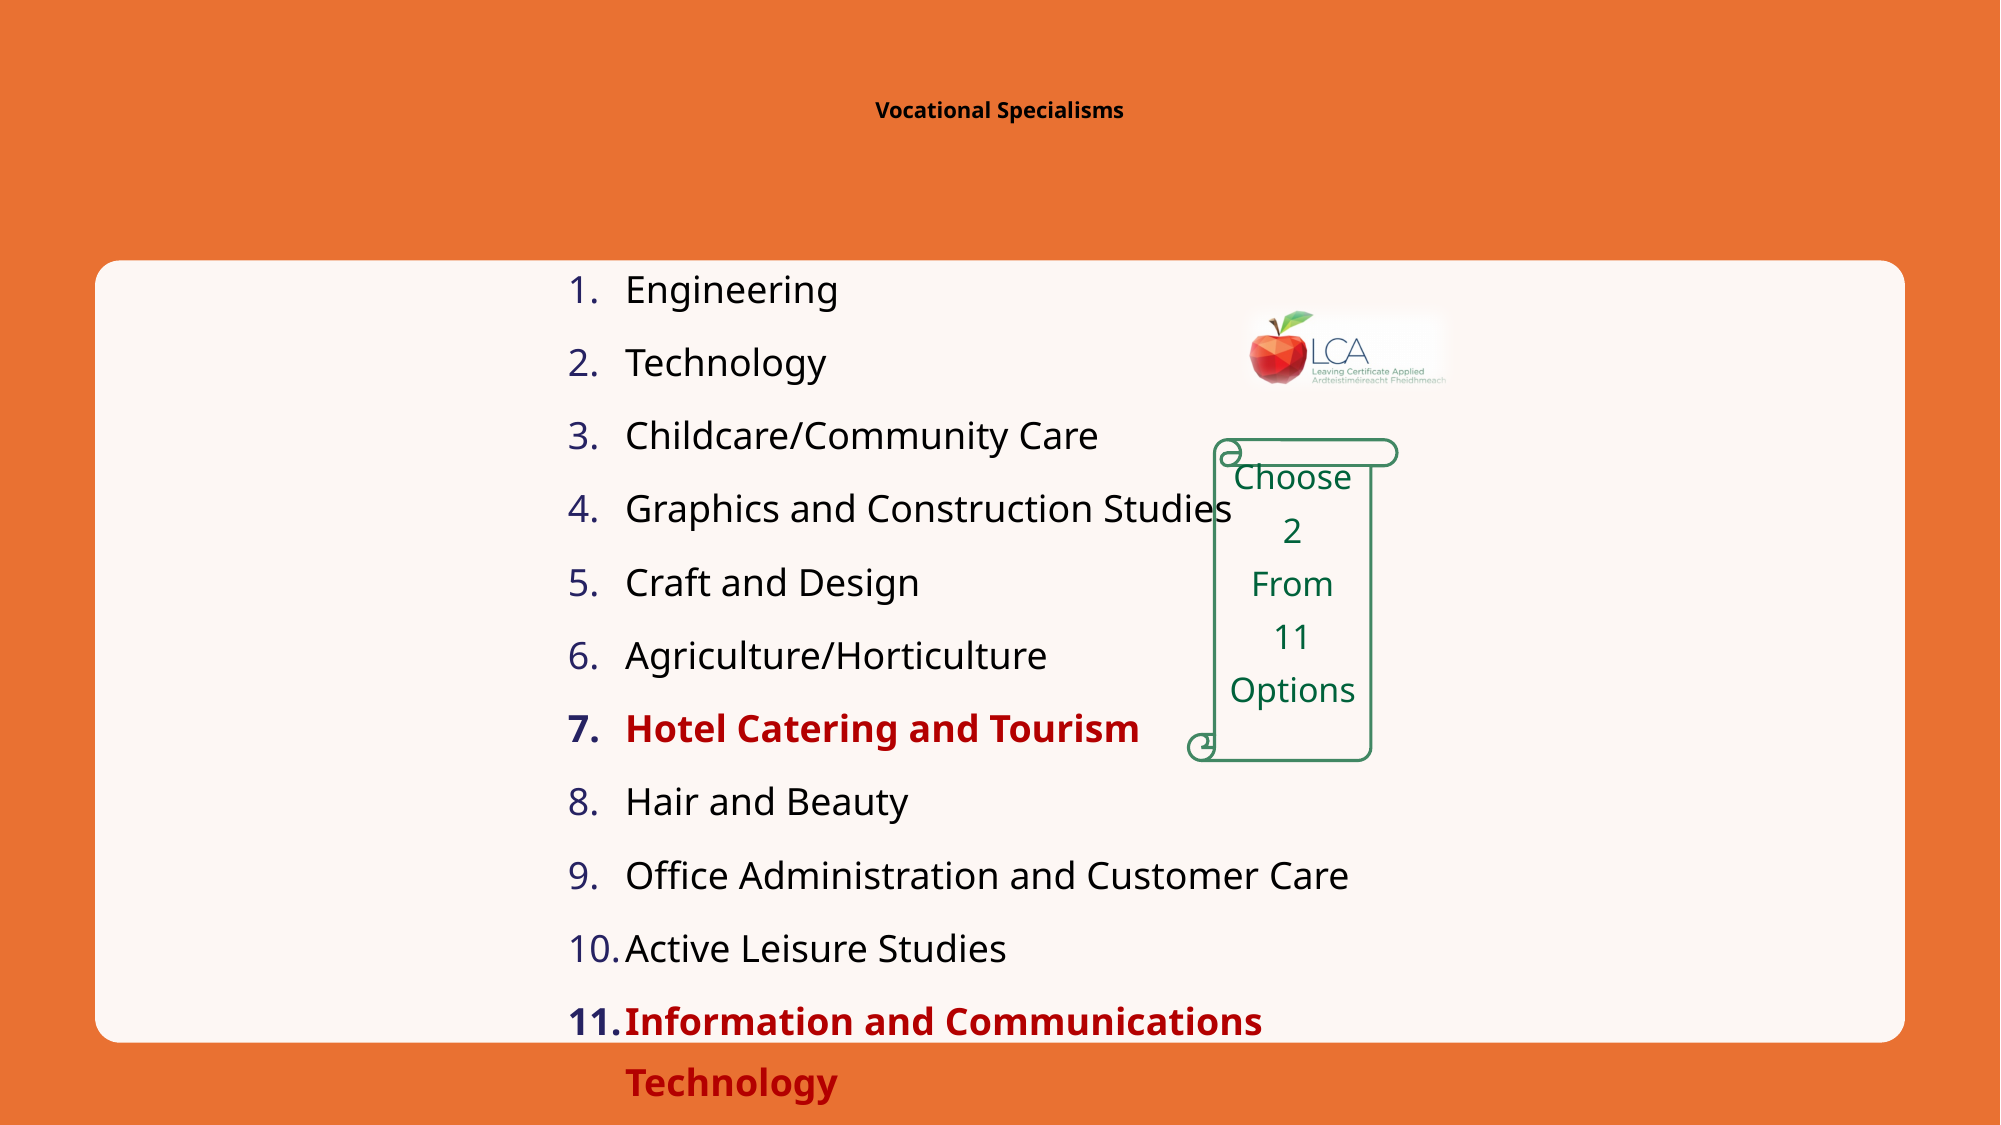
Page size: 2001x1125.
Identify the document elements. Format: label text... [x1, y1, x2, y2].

title Vocational Specialisms [137, 75, 1863, 168]
picture [1232, 294, 1462, 401]
text_box Choose 2 From 11 Options [1186, 438, 1399, 763]
text_box [93, 258, 1907, 1045]
text_box [0, 0, 2000, 1125]
text_box Engineering Technology Childcare/Community Care Graphics and Construction Studies Craft and Design Agriculture/Horticulture Hotel Catering and Tourism Hair and Beauty Office Administration and Customer Care Active Leisure Studies Information and Communications Technology [552, 242, 1447, 885]
